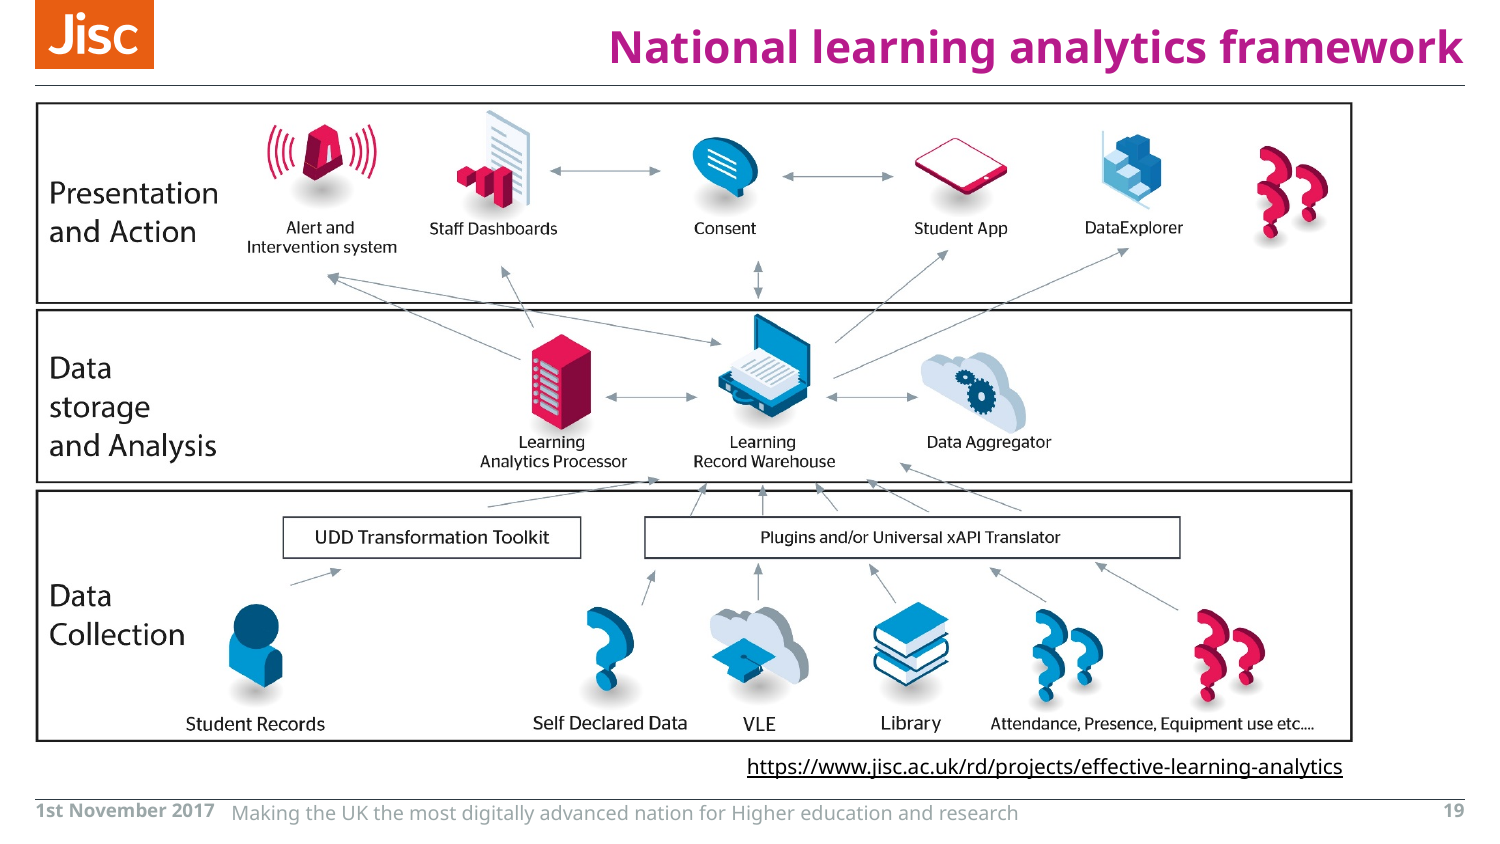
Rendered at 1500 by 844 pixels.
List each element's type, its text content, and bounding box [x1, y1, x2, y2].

title National learning analytics framework [454, 0, 1465, 74]
slide_number 19 [1346, 799, 1465, 826]
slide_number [35, 799, 231, 826]
footer Making the UK the most digitally advanced nation for Higher education and research [231, 799, 1346, 826]
text_box https://www.jisc.ac.uk/rd/projects/effective-learning-analytics [555, 764, 1364, 790]
picture [23, 91, 1367, 764]
picture [35, 0, 154, 69]
